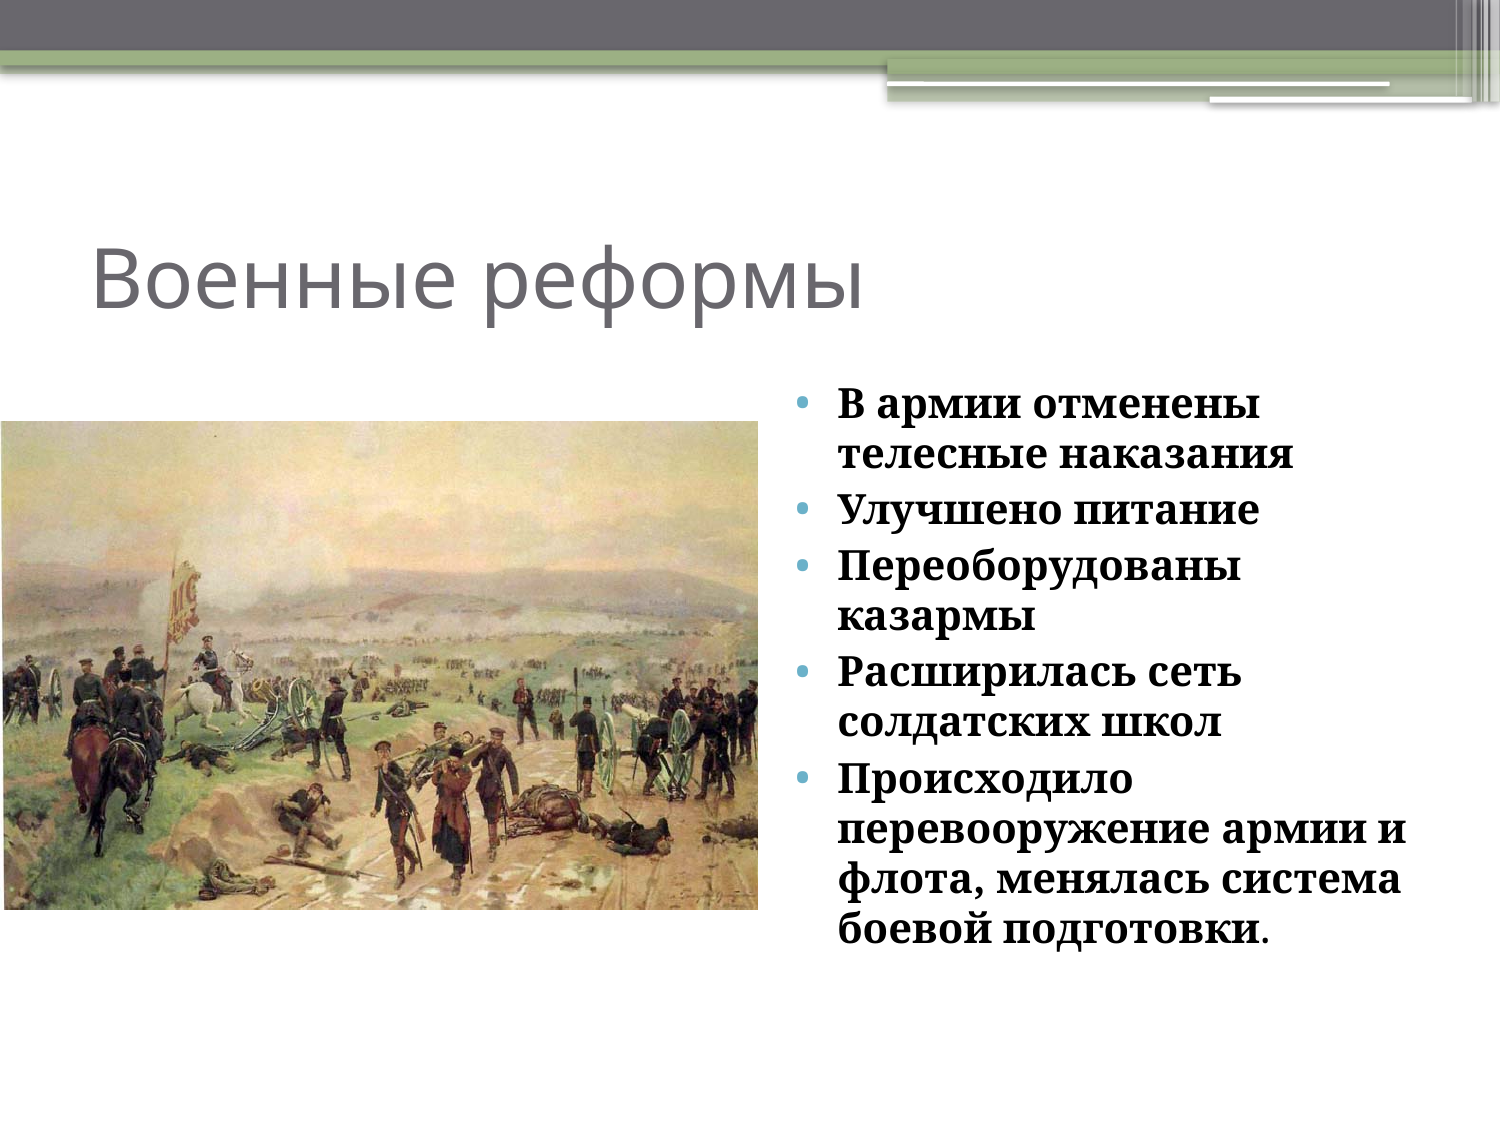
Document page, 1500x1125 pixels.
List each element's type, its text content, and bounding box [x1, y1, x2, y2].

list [0, 421, 759, 910]
title Военные реформы [75, 187, 1425, 363]
list В армии отменены телесные наказания Улучшено питание Переоборудованы казармы Расширилась сеть солдатских школ Происходило перевооружение армии и флота, менялась система боевой подготовки. [762, 368, 1425, 1112]
